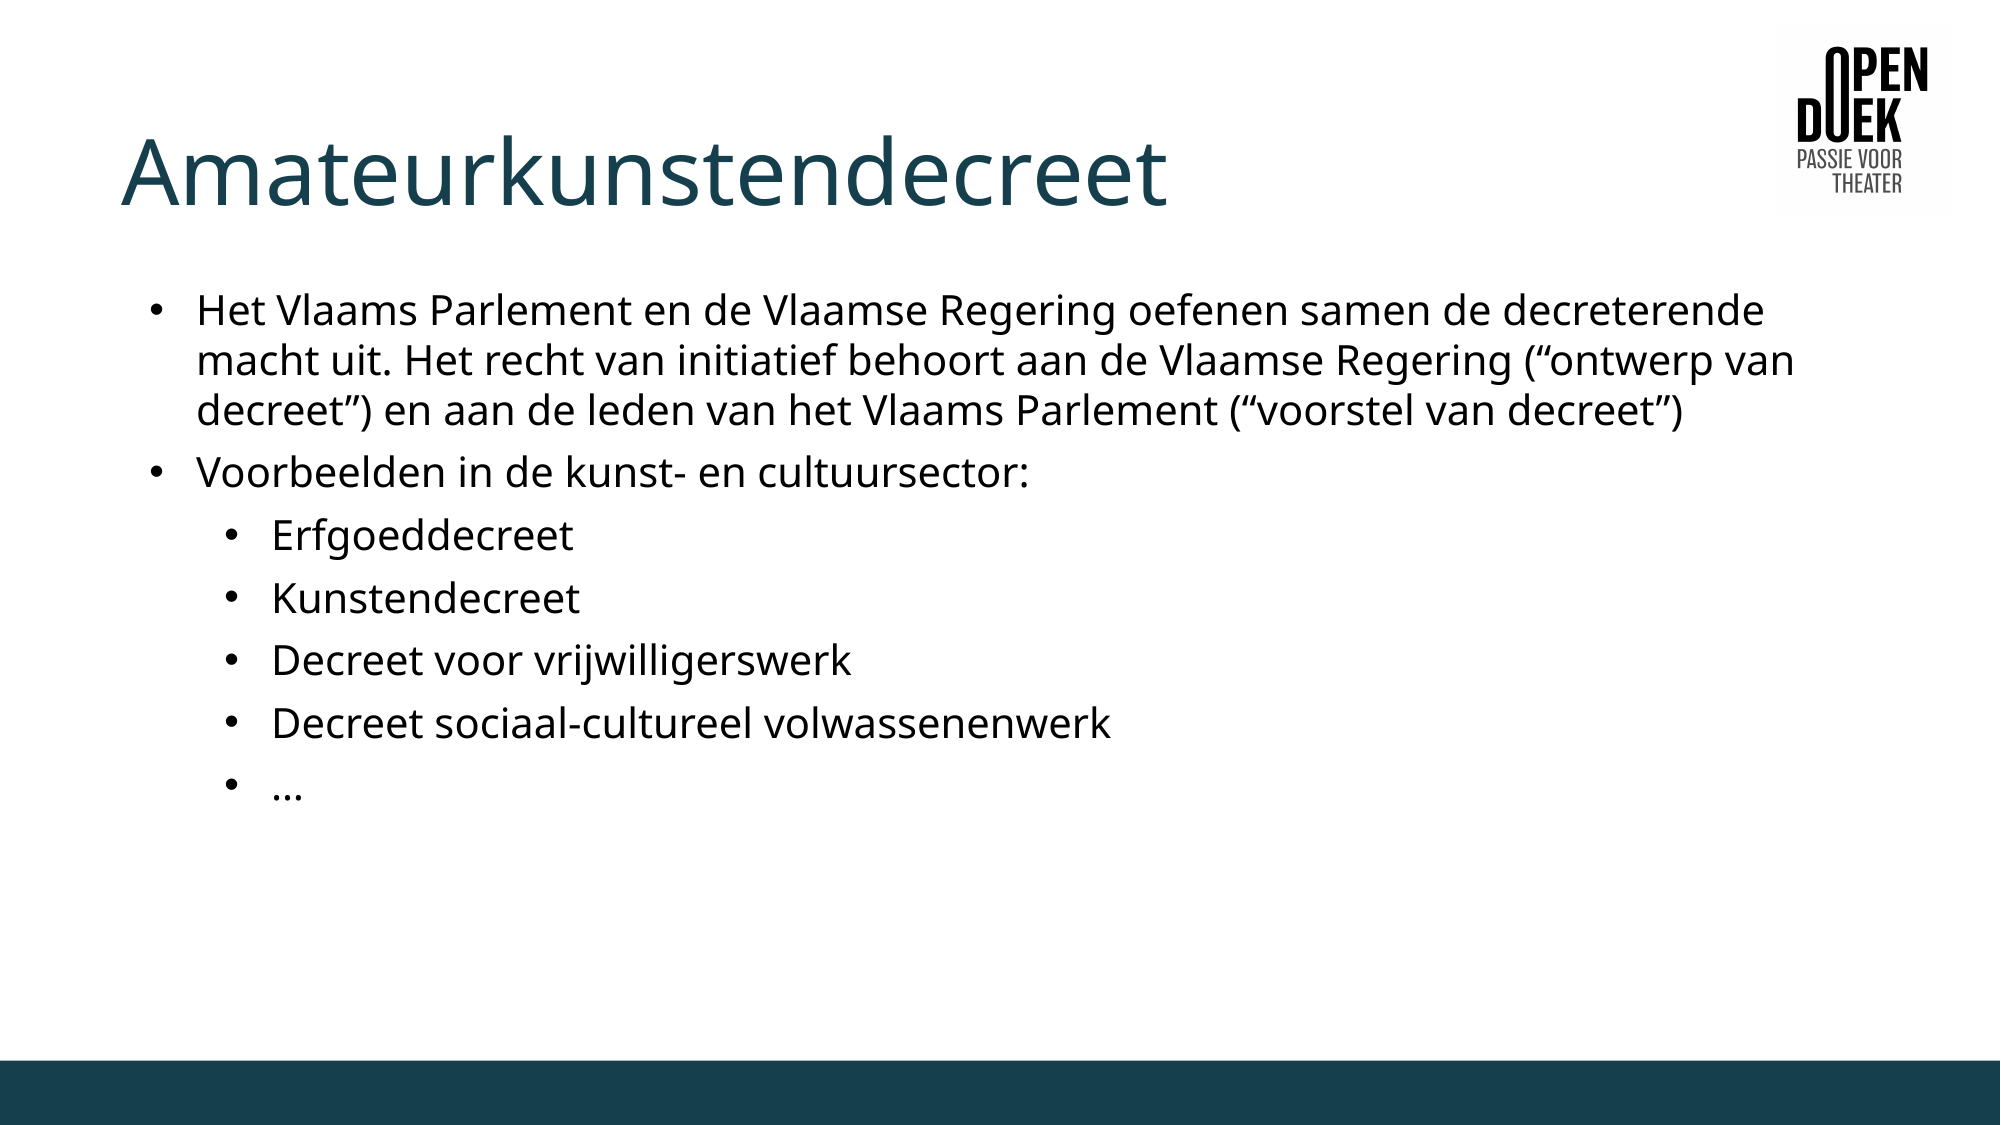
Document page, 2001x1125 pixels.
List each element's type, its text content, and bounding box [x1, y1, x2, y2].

text_box Amateurkunstendecreet [106, 49, 1888, 303]
picture [1775, 24, 1950, 215]
text_box Het Vlaams Parlement en de Vlaamse Regering oefenen samen de decreterende macht uit. Het recht van initiatief behoort aan de Vlaamse Regering (“ontwerp van decreet”) en aan de leden van het Vlaams Parlement (“voorstel van decreet”) Voorbeelden in de kunst- en cultuursector: Erfgoeddecreet Kunstendecreet Decreet voor vrijwilligerswerk Decreet sociaal-cultureel volwassenenwerk … [134, 276, 1863, 817]
text_box [0, 1060, 2000, 1125]
